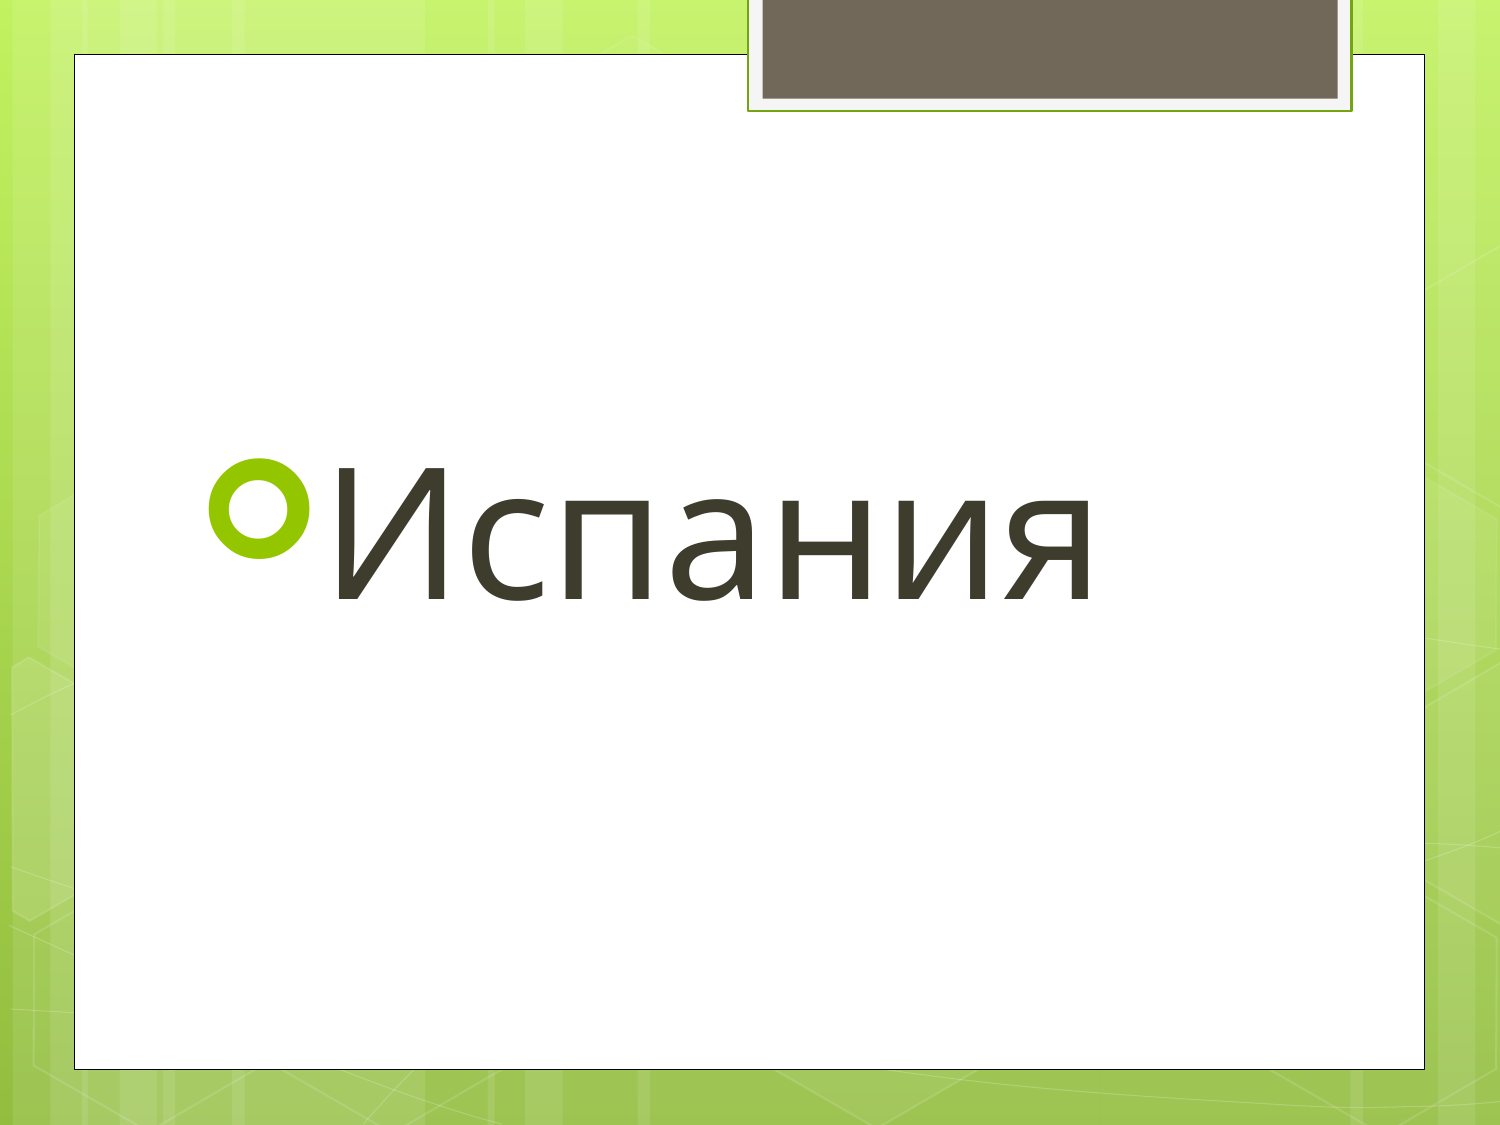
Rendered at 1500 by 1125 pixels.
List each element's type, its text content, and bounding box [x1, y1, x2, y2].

list Испания [171, 408, 1283, 957]
